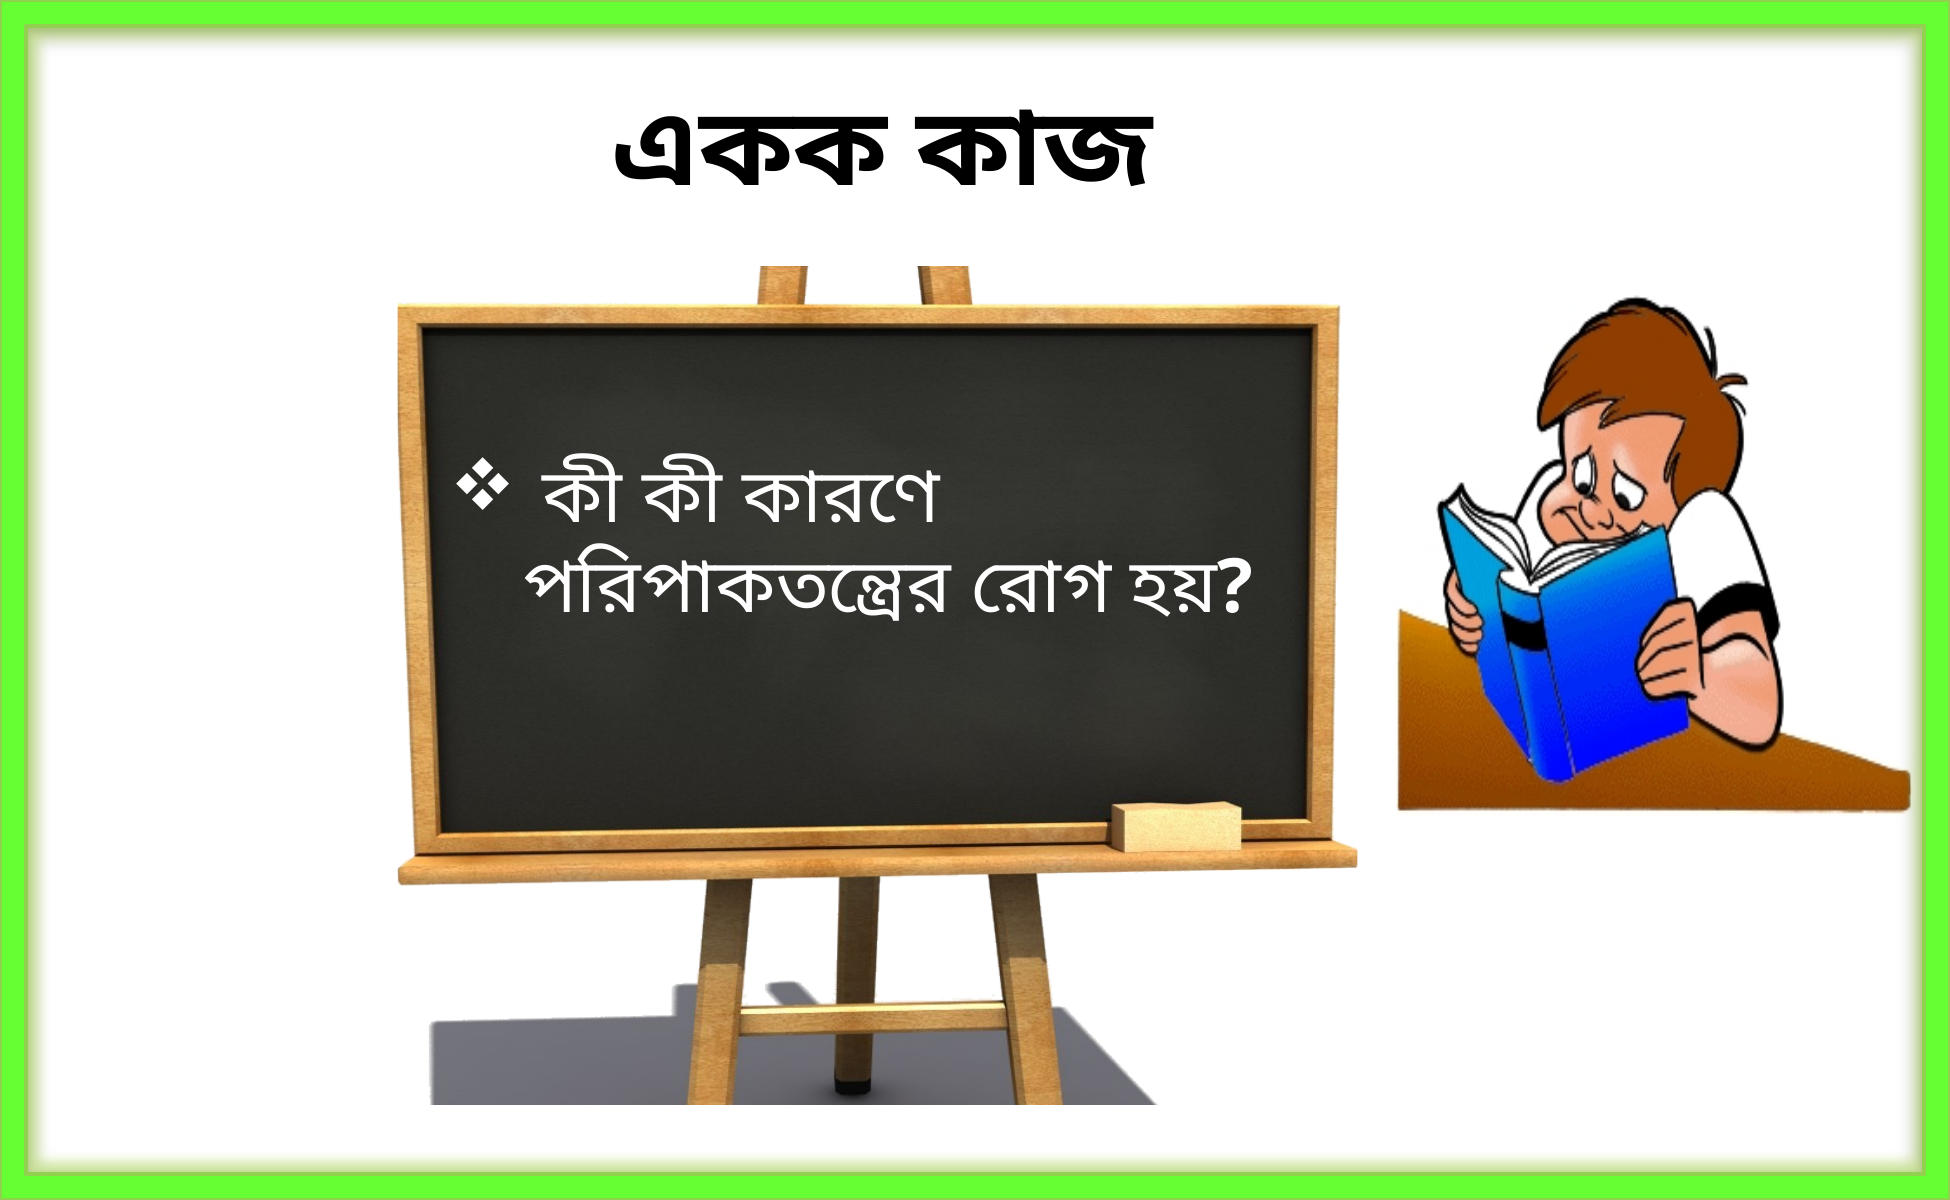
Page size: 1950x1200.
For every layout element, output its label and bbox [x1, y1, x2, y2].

picture [397, 266, 1358, 1106]
picture [1395, 266, 1916, 819]
text_box [0, 0, 1950, 1200]
text_box [529, 65, 1226, 217]
